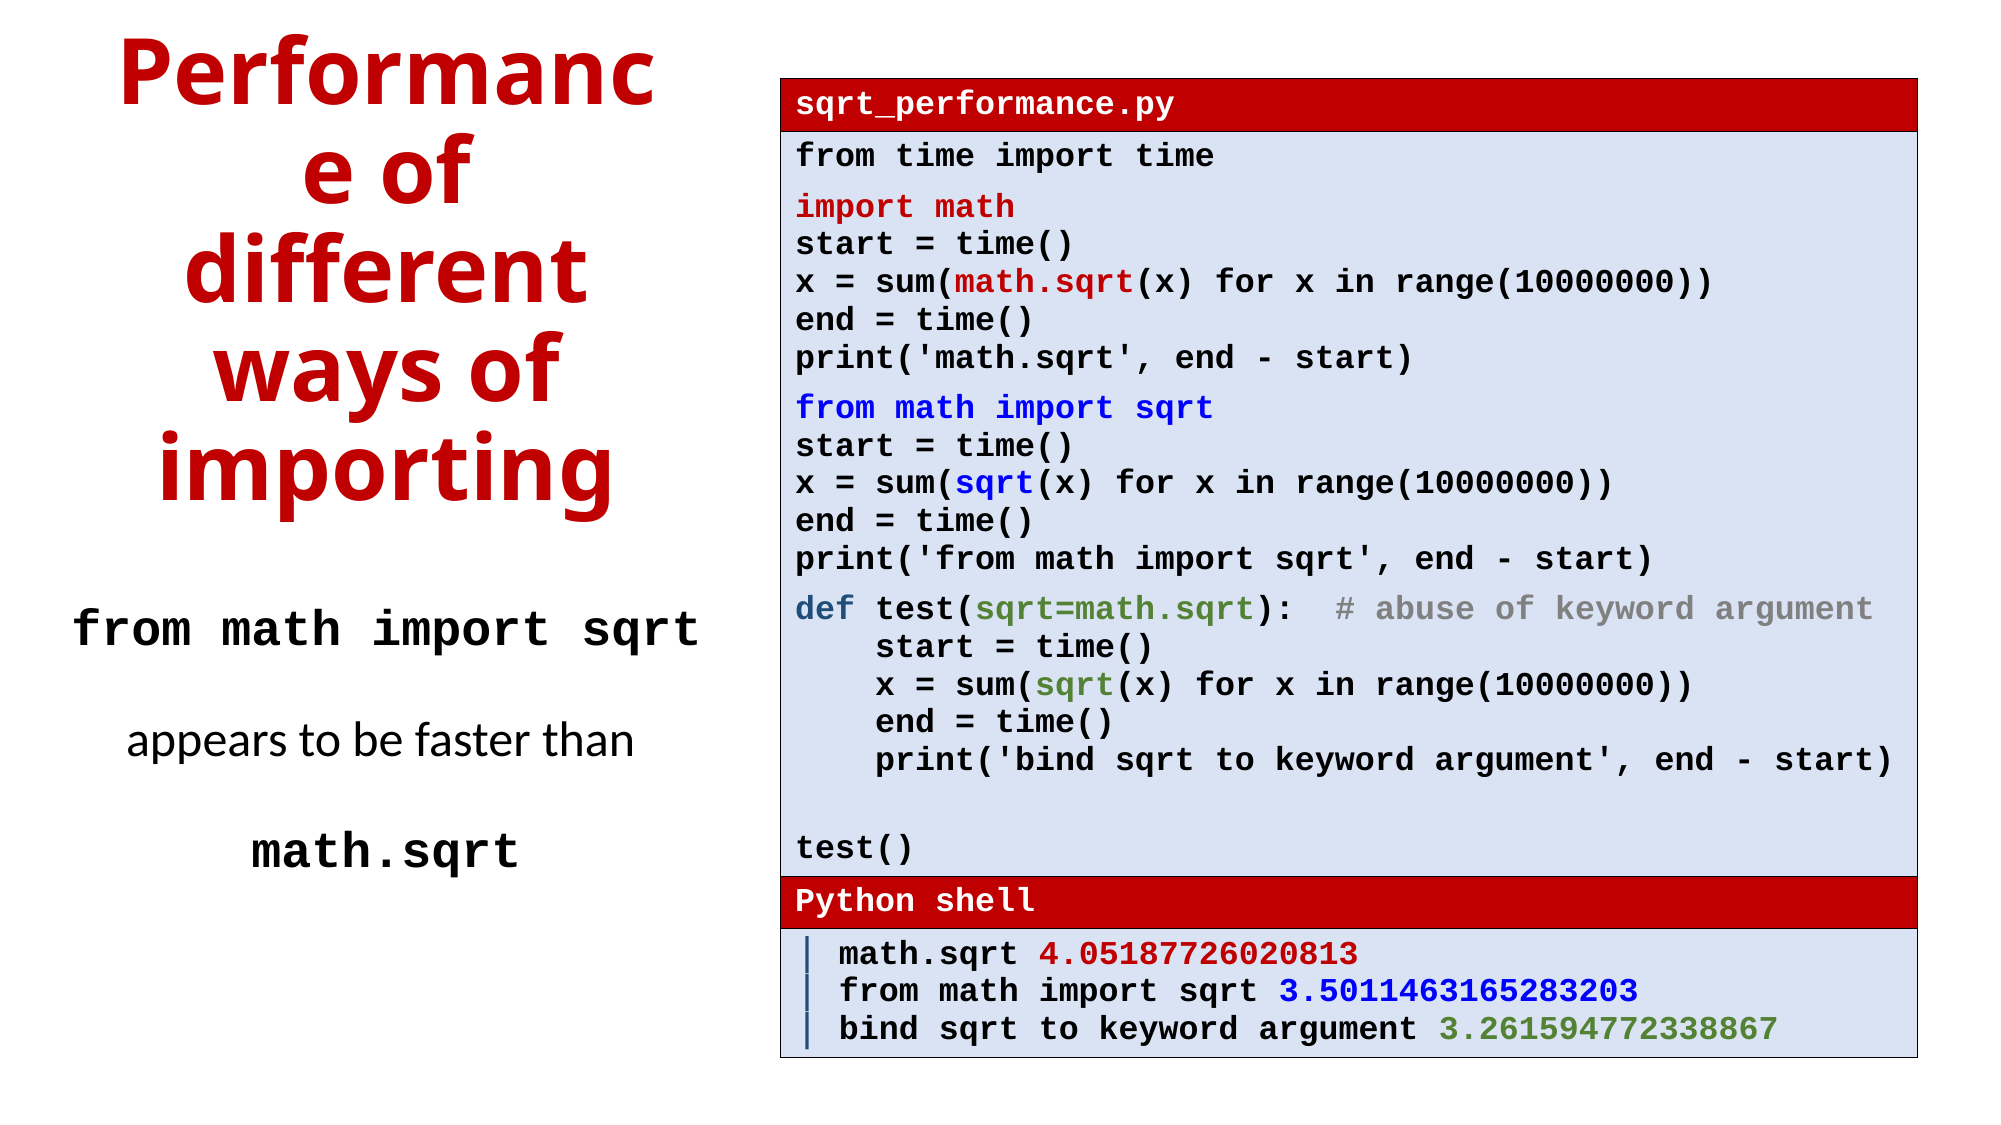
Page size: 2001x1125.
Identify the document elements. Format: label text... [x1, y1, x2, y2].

table_cell math.sqrt 4.05187726020813 from math import sqrt 3.5011463165283203 bind sqrt to keyword argument 3.261594772338867 [781, 929, 1917, 1057]
table_header sqrt_performance.py [781, 79, 1917, 131]
table_cell from time import time import math start = time() x = sum(math.sqrt(x) for x in range(10000000)) end = time() print('math.sqrt', end - start) from math import sqrt start = time() x = sum(sqrt(x) for x in range(10000000)) end = time() print('from math import sqrt', end - start) def test(sqrt=math.sqrt): # abuse of keyword argument start = time() x = sum(sqrt(x) for x in range(10000000)) end = time() print('bind sqrt to keyword argument', end - start) test() [781, 132, 1917, 876]
table_cell Python shell [781, 877, 1917, 928]
list from math import sqrt appears to be faster than math.sqrt [54, 558, 719, 1107]
title Performance of different ways of importing [85, 78, 688, 468]
